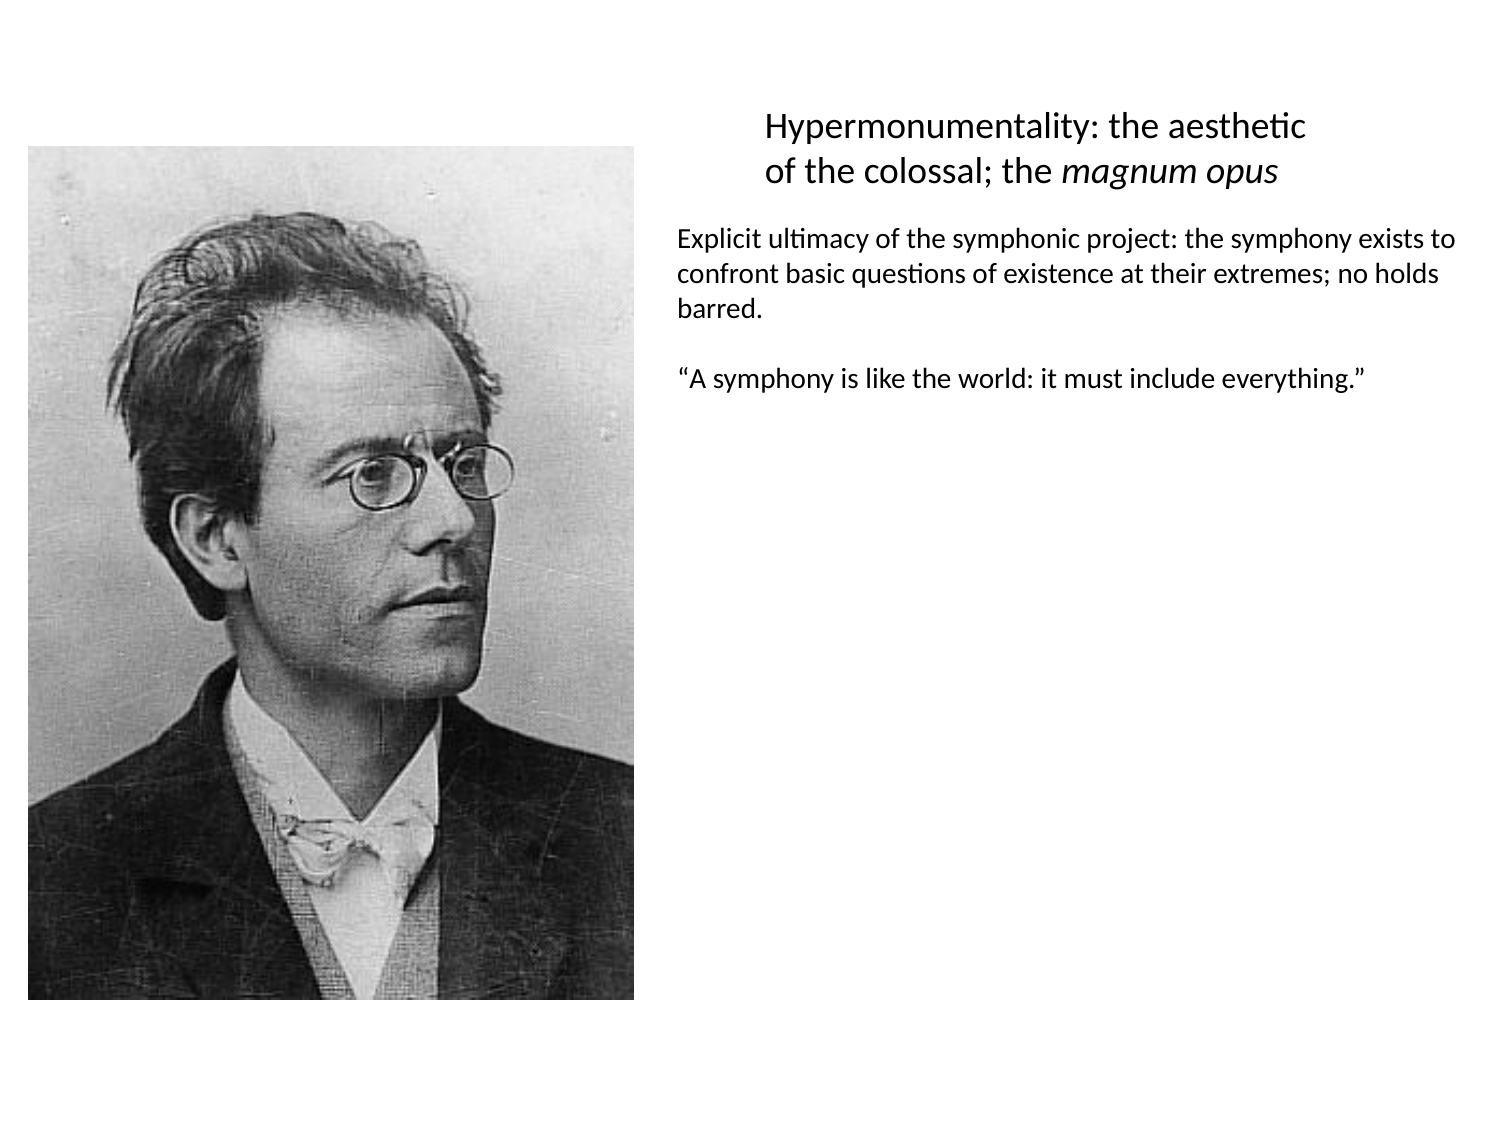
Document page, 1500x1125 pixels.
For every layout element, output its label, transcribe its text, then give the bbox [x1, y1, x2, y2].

text_box Explicit ultimacy of the symphonic project: the symphony exists to confront basic questions of existence at their extremes; no holds barred. “A symphony is like the world: it must include everything.” [662, 212, 1488, 402]
text_box Hypermonumentality: the aesthetic of the colossal; the magnum opus [750, 93, 1450, 199]
picture [27, 146, 635, 1001]
